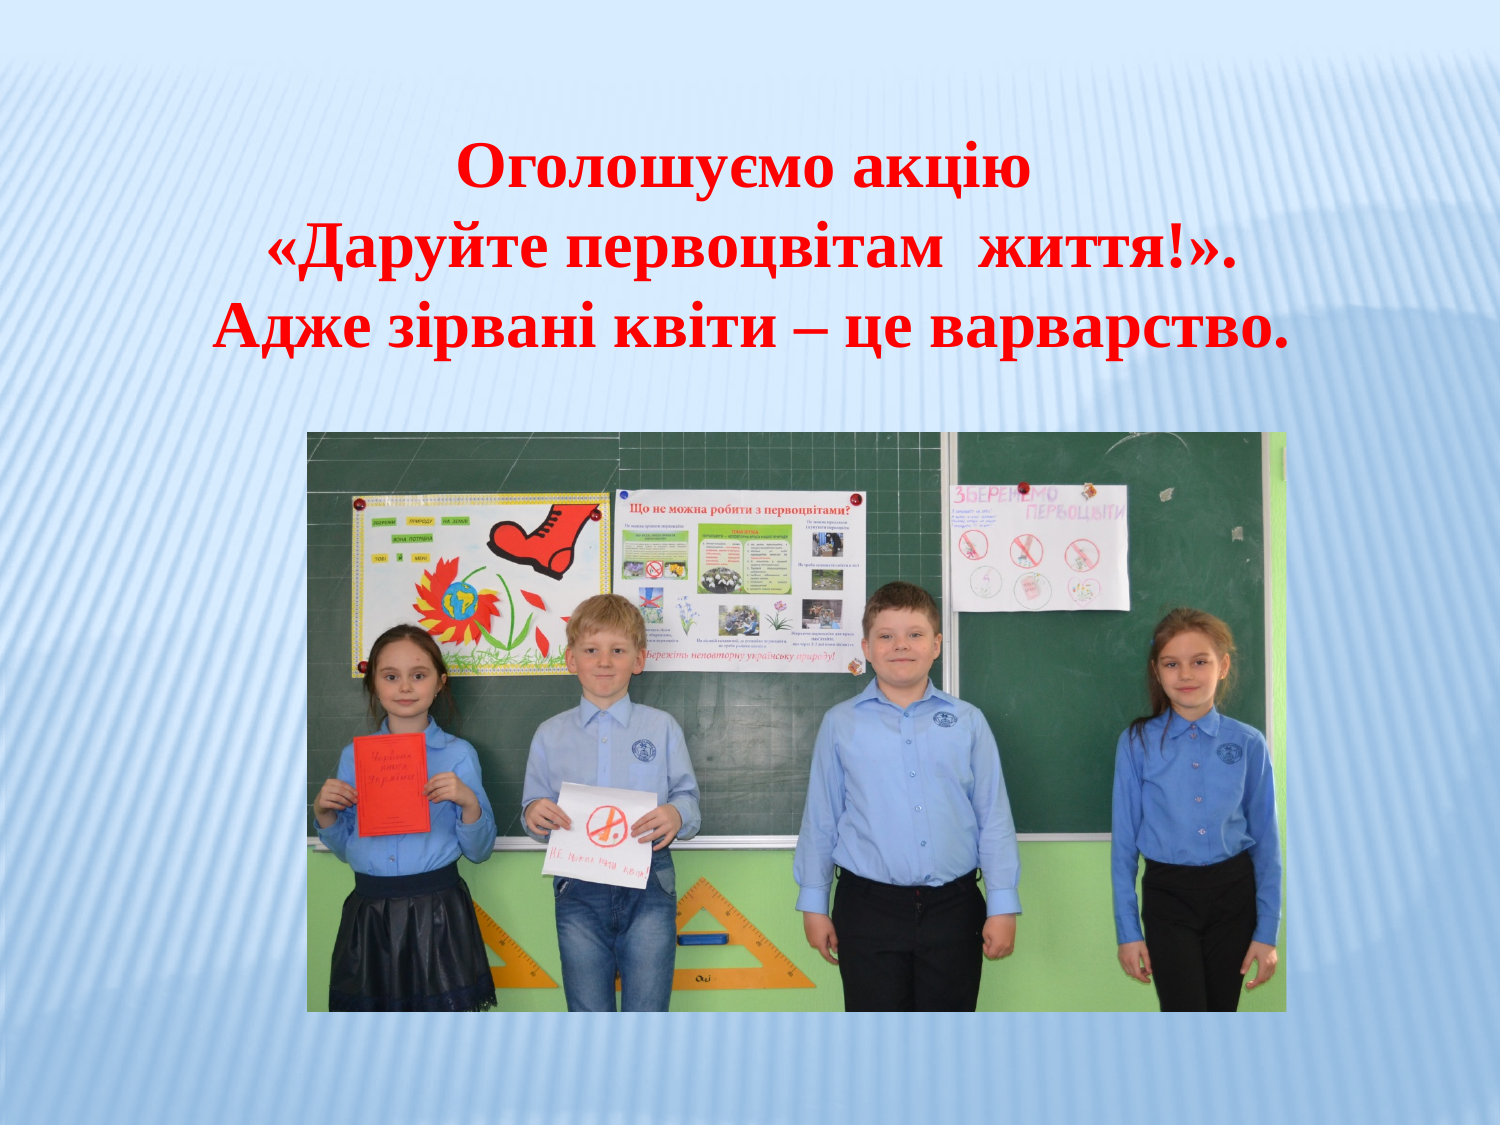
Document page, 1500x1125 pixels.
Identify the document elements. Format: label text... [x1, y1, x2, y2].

text_box Оголошуємо акцію «Даруйте первоцвітам життя!». Адже зірвані квіти – це варварство. [112, 113, 1376, 369]
picture [306, 432, 1287, 1012]
